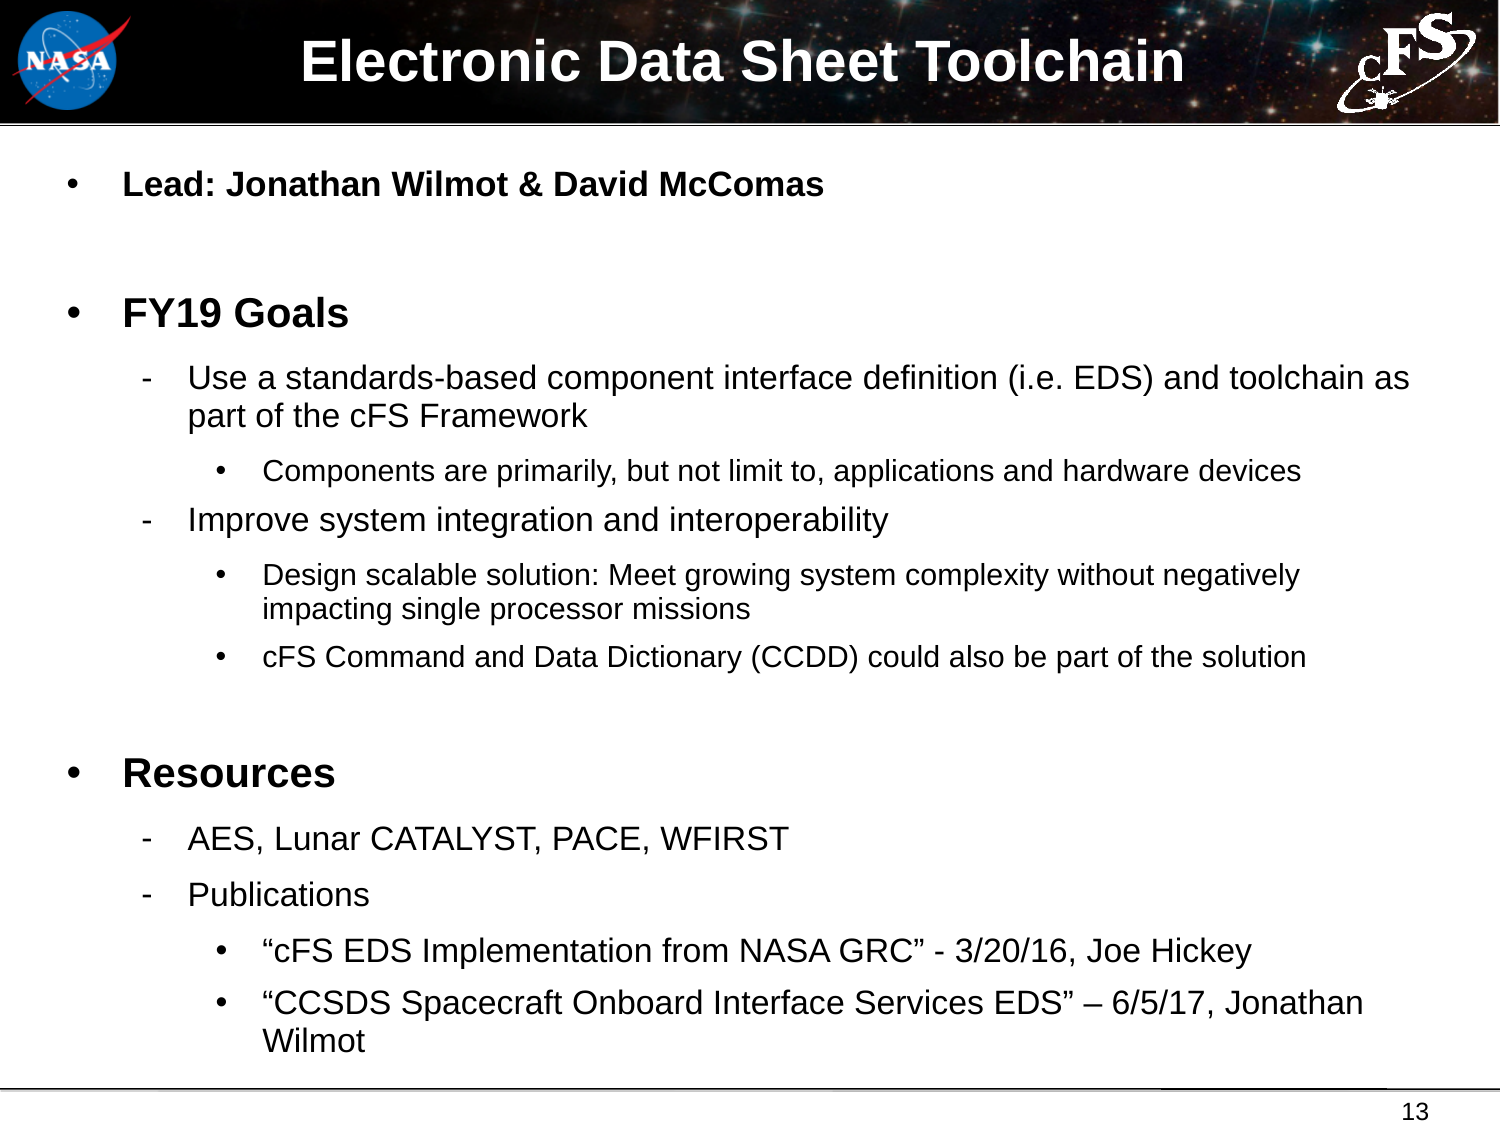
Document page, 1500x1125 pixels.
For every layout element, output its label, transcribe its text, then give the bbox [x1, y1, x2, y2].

list Lead: Jonathan Wilmot & David McComas FY19 Goals Use a standards-based component interface definition (i.e. EDS) and toolchain as part of the cFS Framework Components are primarily, but not limit to, applications and hardware devices Improve system integration and interoperability Design scalable solution: Meet growing system complexity without negatively impacting single processor missions cFS Command and Data Dictionary (CCDD) could also be part of the solution Resources AES, Lunar CATALYST, PACE, WFIRST Publications “cFS EDS Implementation from NASA GRC” - 3/20/16, Joe Hickey “CCSDS Spacecraft Onboard Interface Services EDS” – 6/5/17, Jonathan Wilmot [66, 162, 1421, 1063]
title Electronic Data Sheet Toolchain [179, 12, 1307, 112]
picture [0, 0, 1500, 125]
